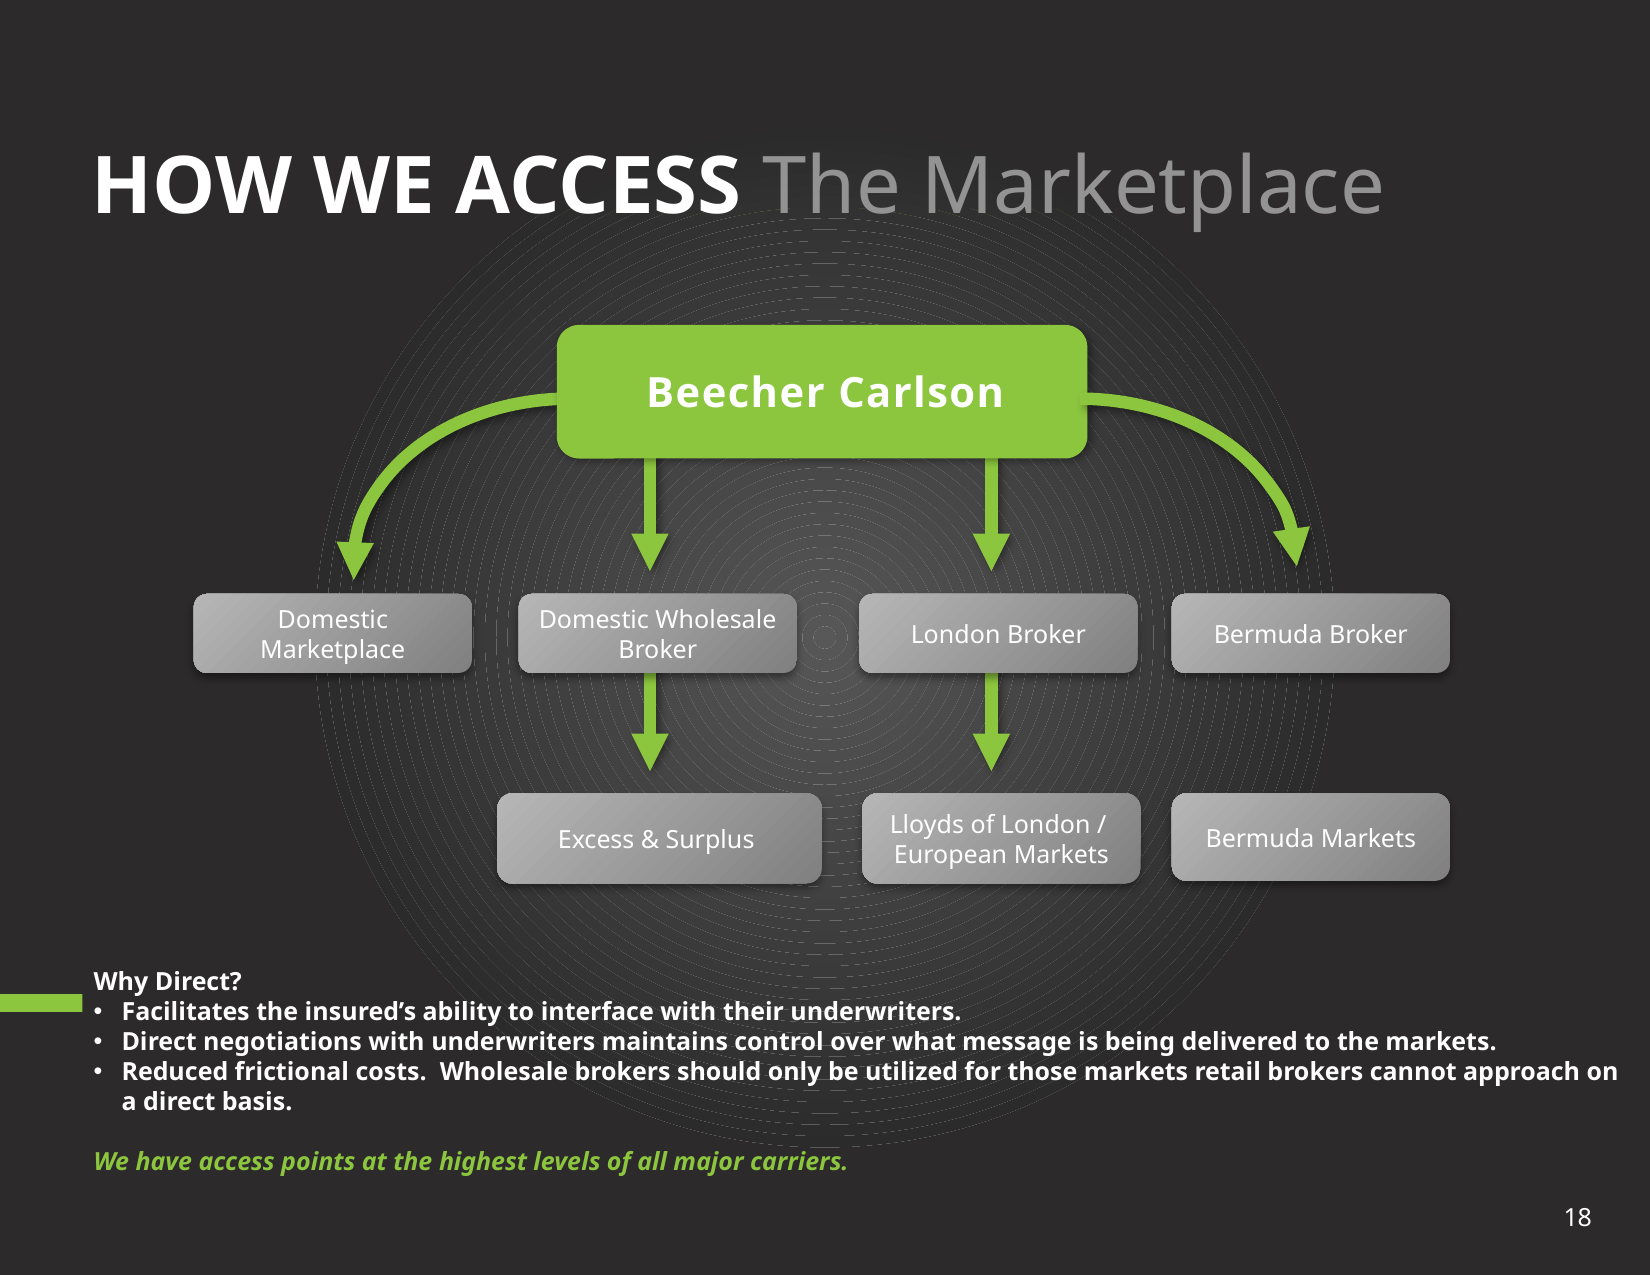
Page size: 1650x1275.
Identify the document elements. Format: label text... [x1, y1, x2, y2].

text_box [0, 0, 1650, 1275]
text_box [346, 398, 571, 580]
text_box HOW WE ACCESS The Marketplace [75, 125, 1505, 257]
text_box London Broker [857, 591, 1140, 676]
text_box Domestic Marketplace [191, 591, 475, 676]
slide_number 18 [1223, 1192, 1609, 1261]
text_box Bermuda Markets [1169, 791, 1453, 883]
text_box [556, 324, 1088, 459]
text_box [1079, 398, 1303, 567]
text_box Excess & Surplus [495, 791, 824, 886]
text_box Domestic Wholesale Broker [516, 591, 799, 676]
text_box Lloyds of London / European Markets [860, 791, 1143, 886]
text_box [0, 958, 1518, 1034]
text_box Bermuda Broker [1169, 591, 1453, 676]
